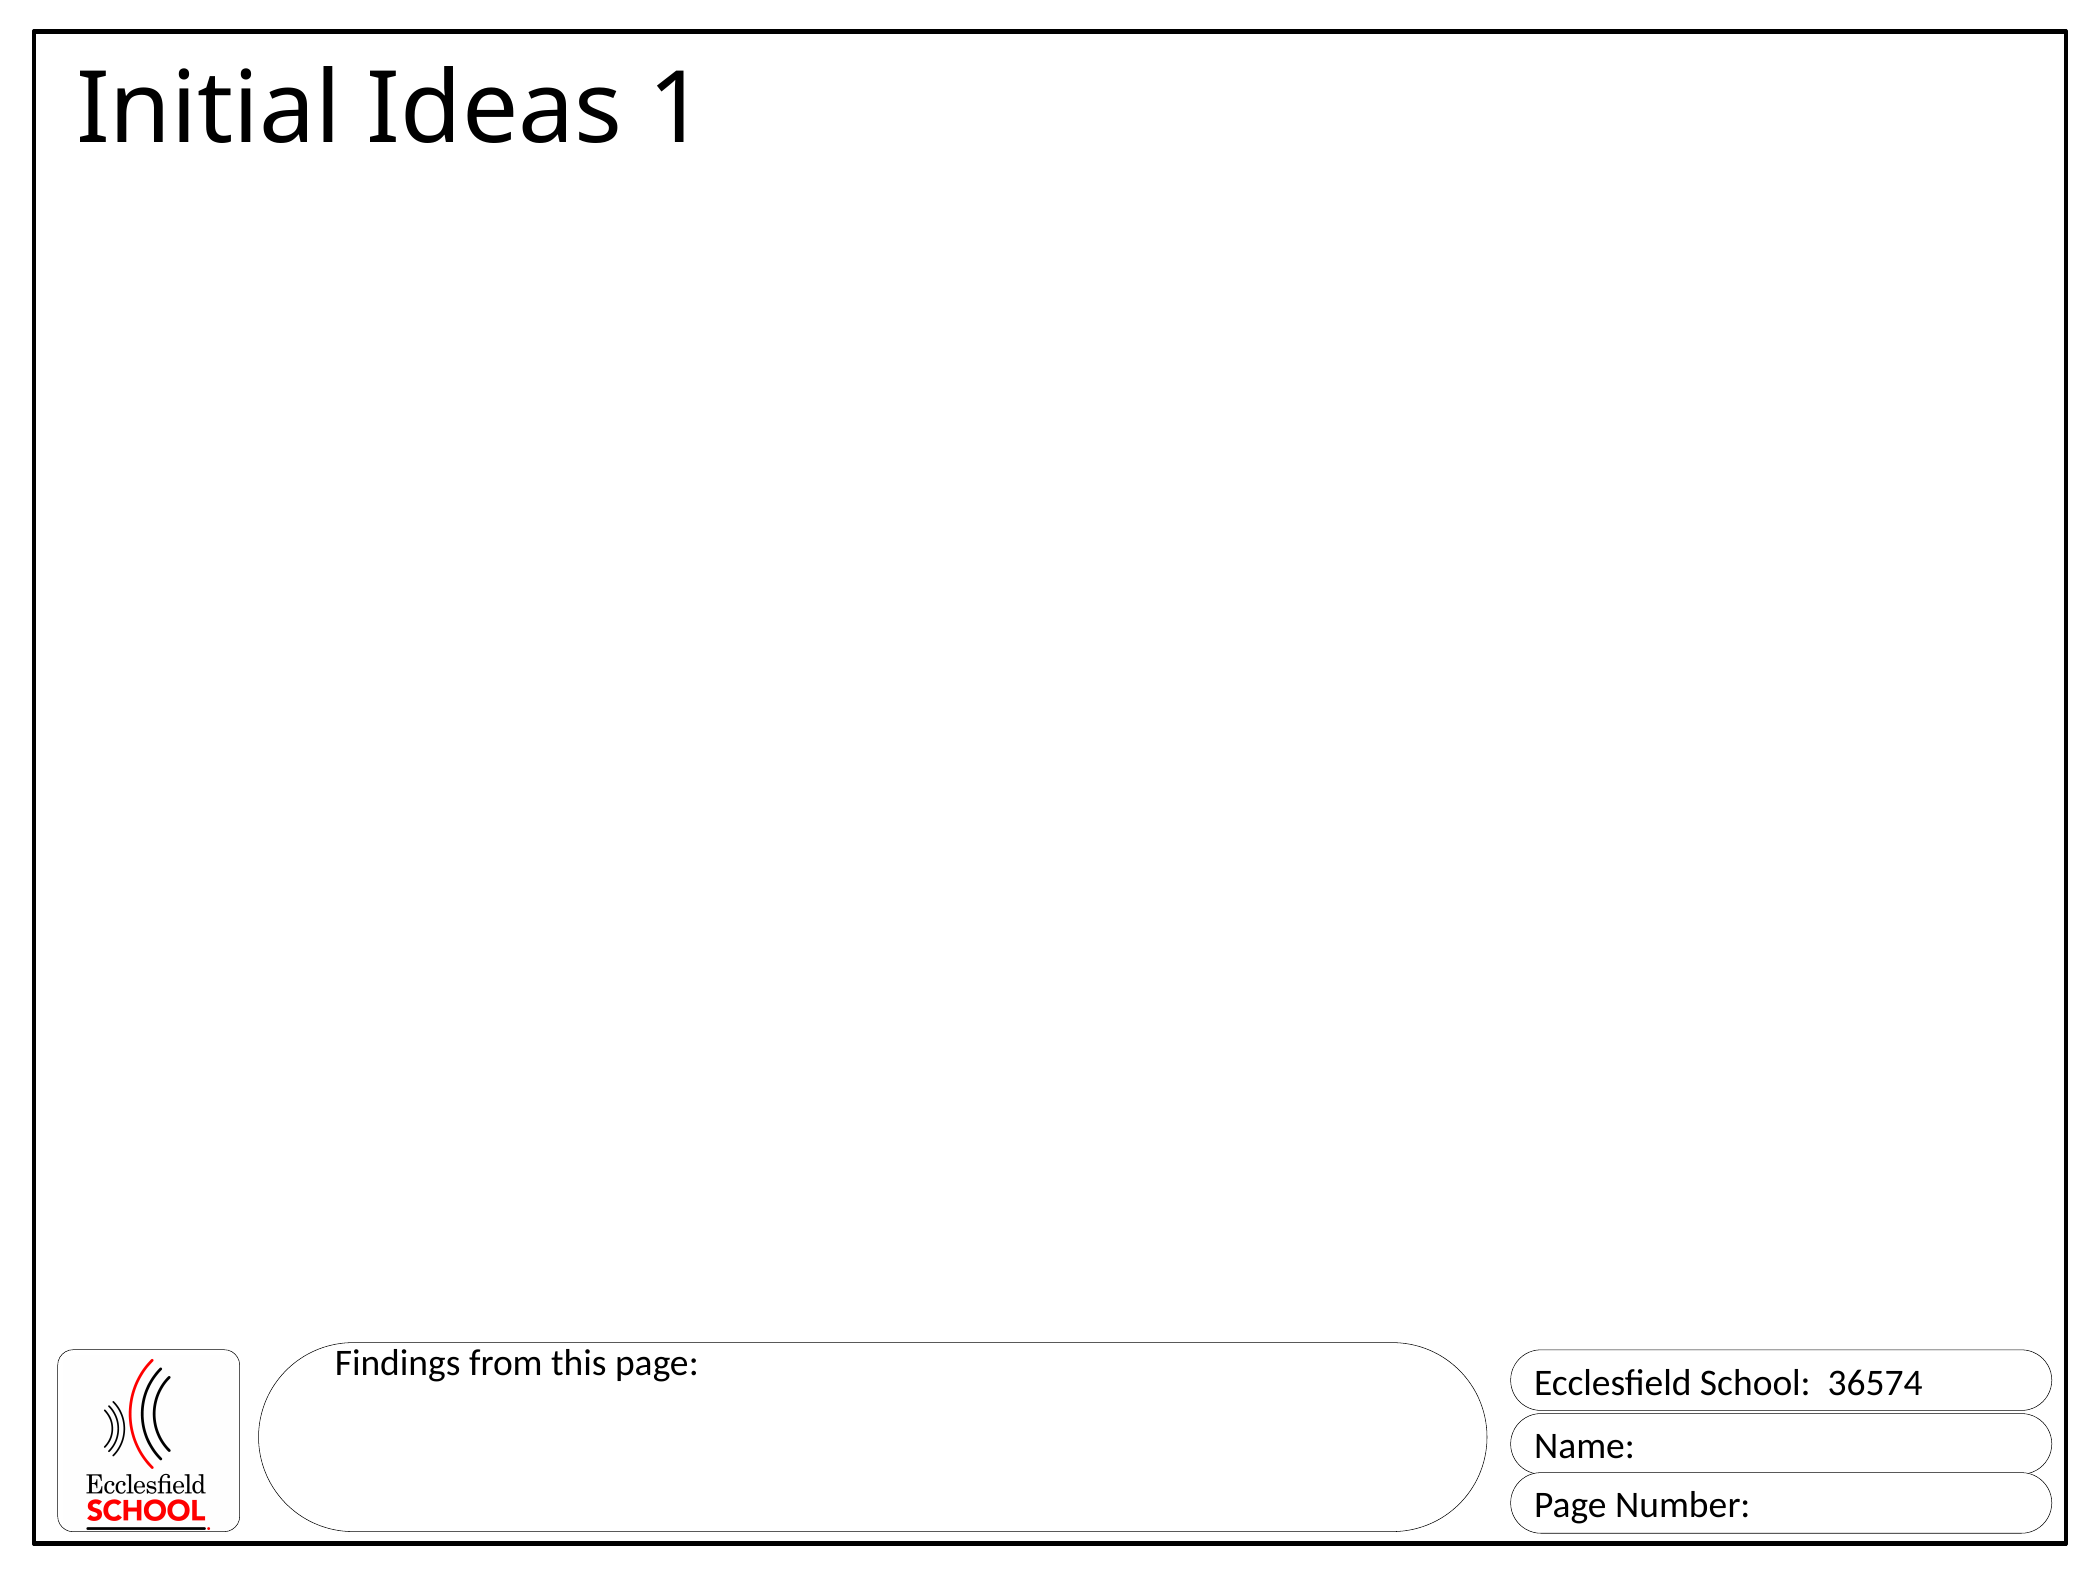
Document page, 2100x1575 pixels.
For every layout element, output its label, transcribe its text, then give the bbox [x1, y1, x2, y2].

title Initial Ideas 1 [54, 31, 2053, 174]
picture [63, 1355, 235, 1531]
